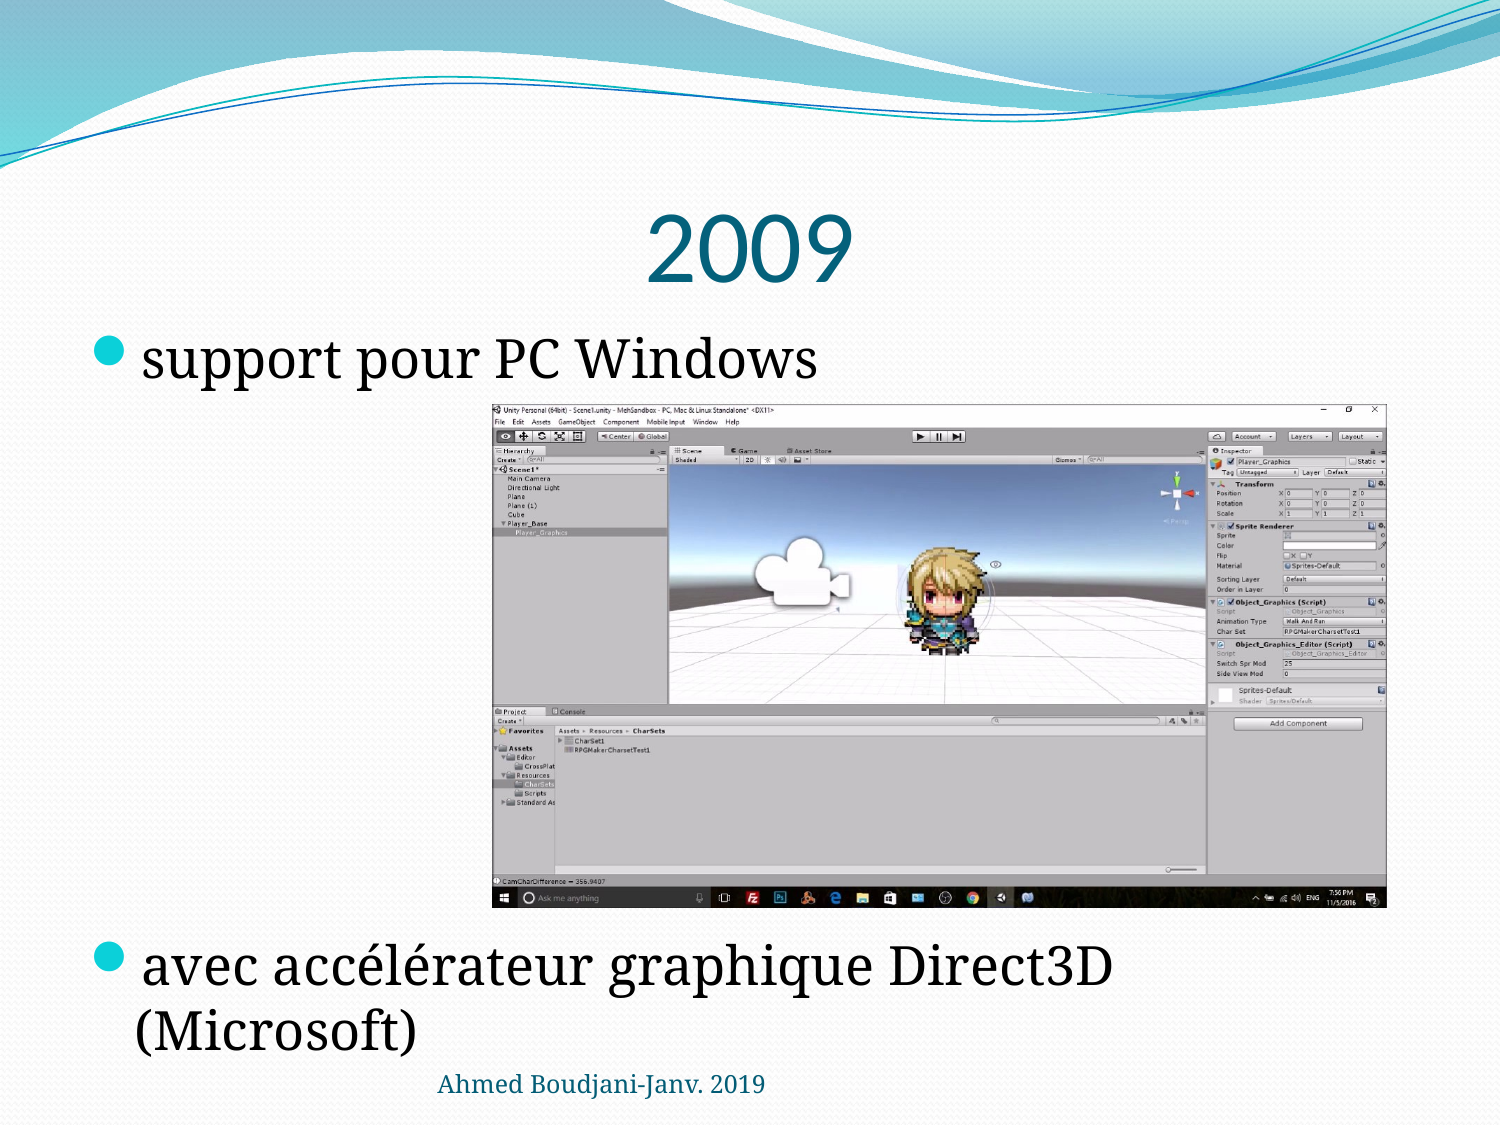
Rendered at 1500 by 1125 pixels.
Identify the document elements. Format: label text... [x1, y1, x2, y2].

title 2009 [75, 115, 1425, 303]
list support pour PC Windows avec accélérateur graphique Direct3D (Microsoft) [75, 317, 1425, 1038]
picture [491, 403, 1387, 908]
footer Ahmed Boudjani-Janv. 2019 [437, 1042, 988, 1103]
